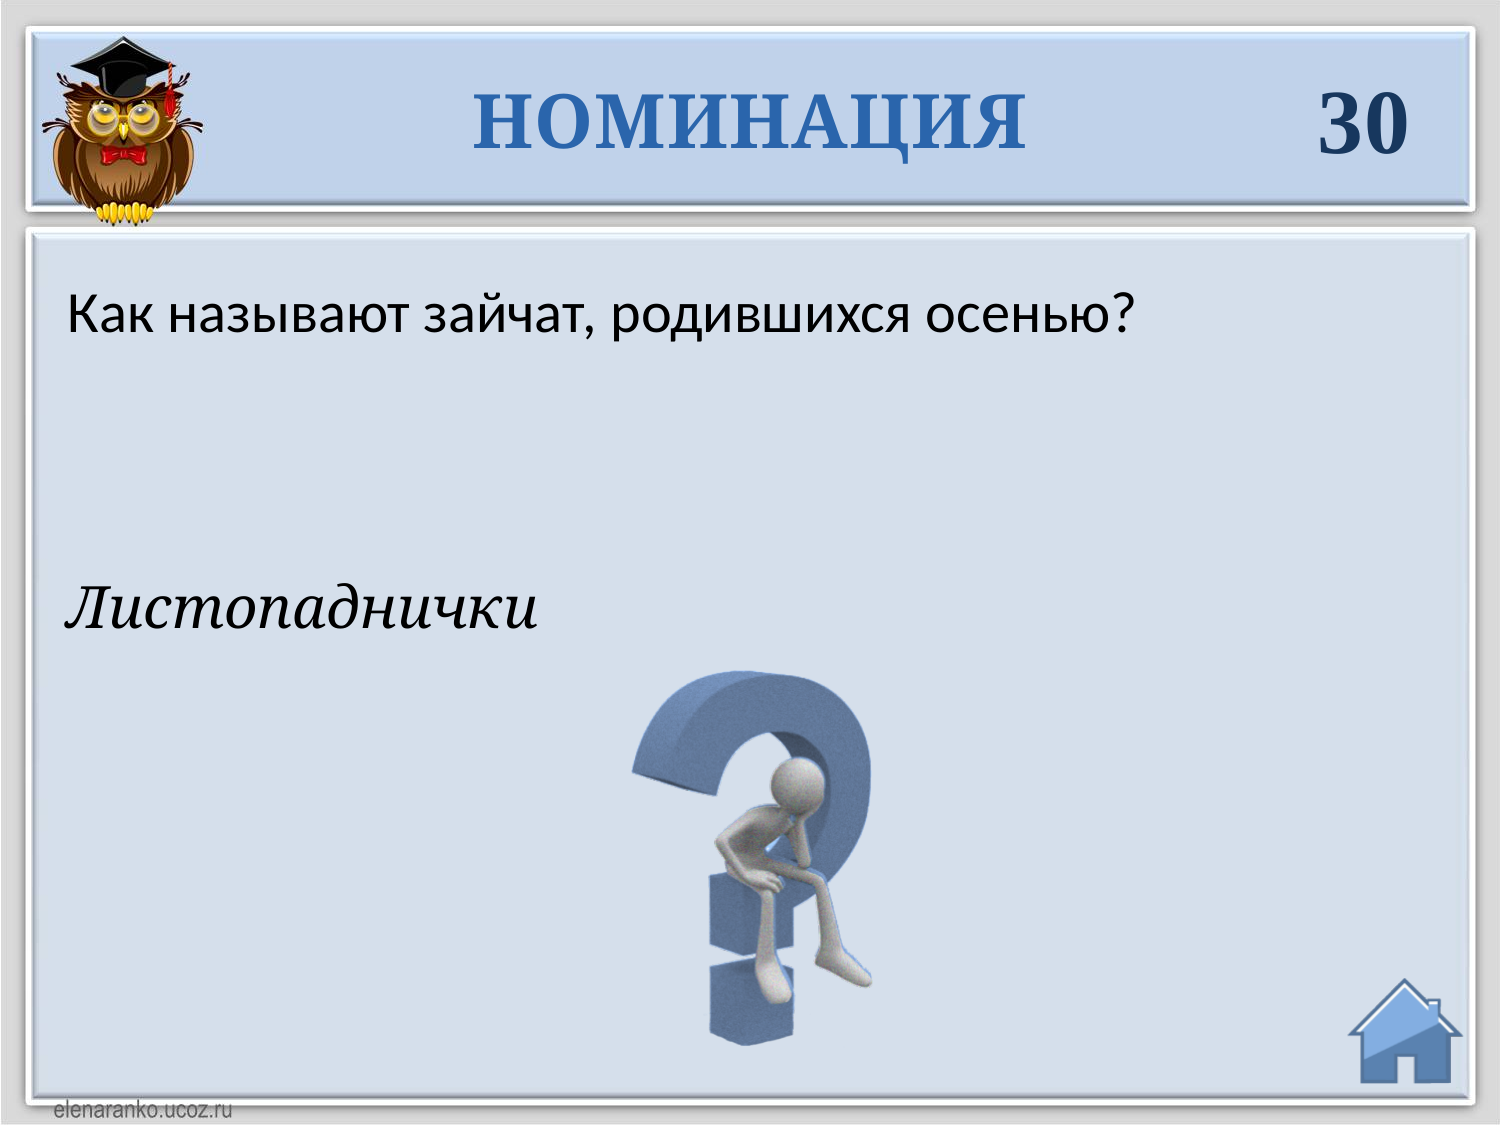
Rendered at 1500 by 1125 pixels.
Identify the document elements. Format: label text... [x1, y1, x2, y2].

text_box Как называют зайчат, родившихся осенью? [53, 267, 1447, 352]
text_box 30 [1281, 54, 1447, 180]
text_box НОМИНАЦИЯ [218, 66, 1281, 172]
picture [0, 0, 1500, 1125]
text_box Листопаднички [53, 562, 1447, 648]
